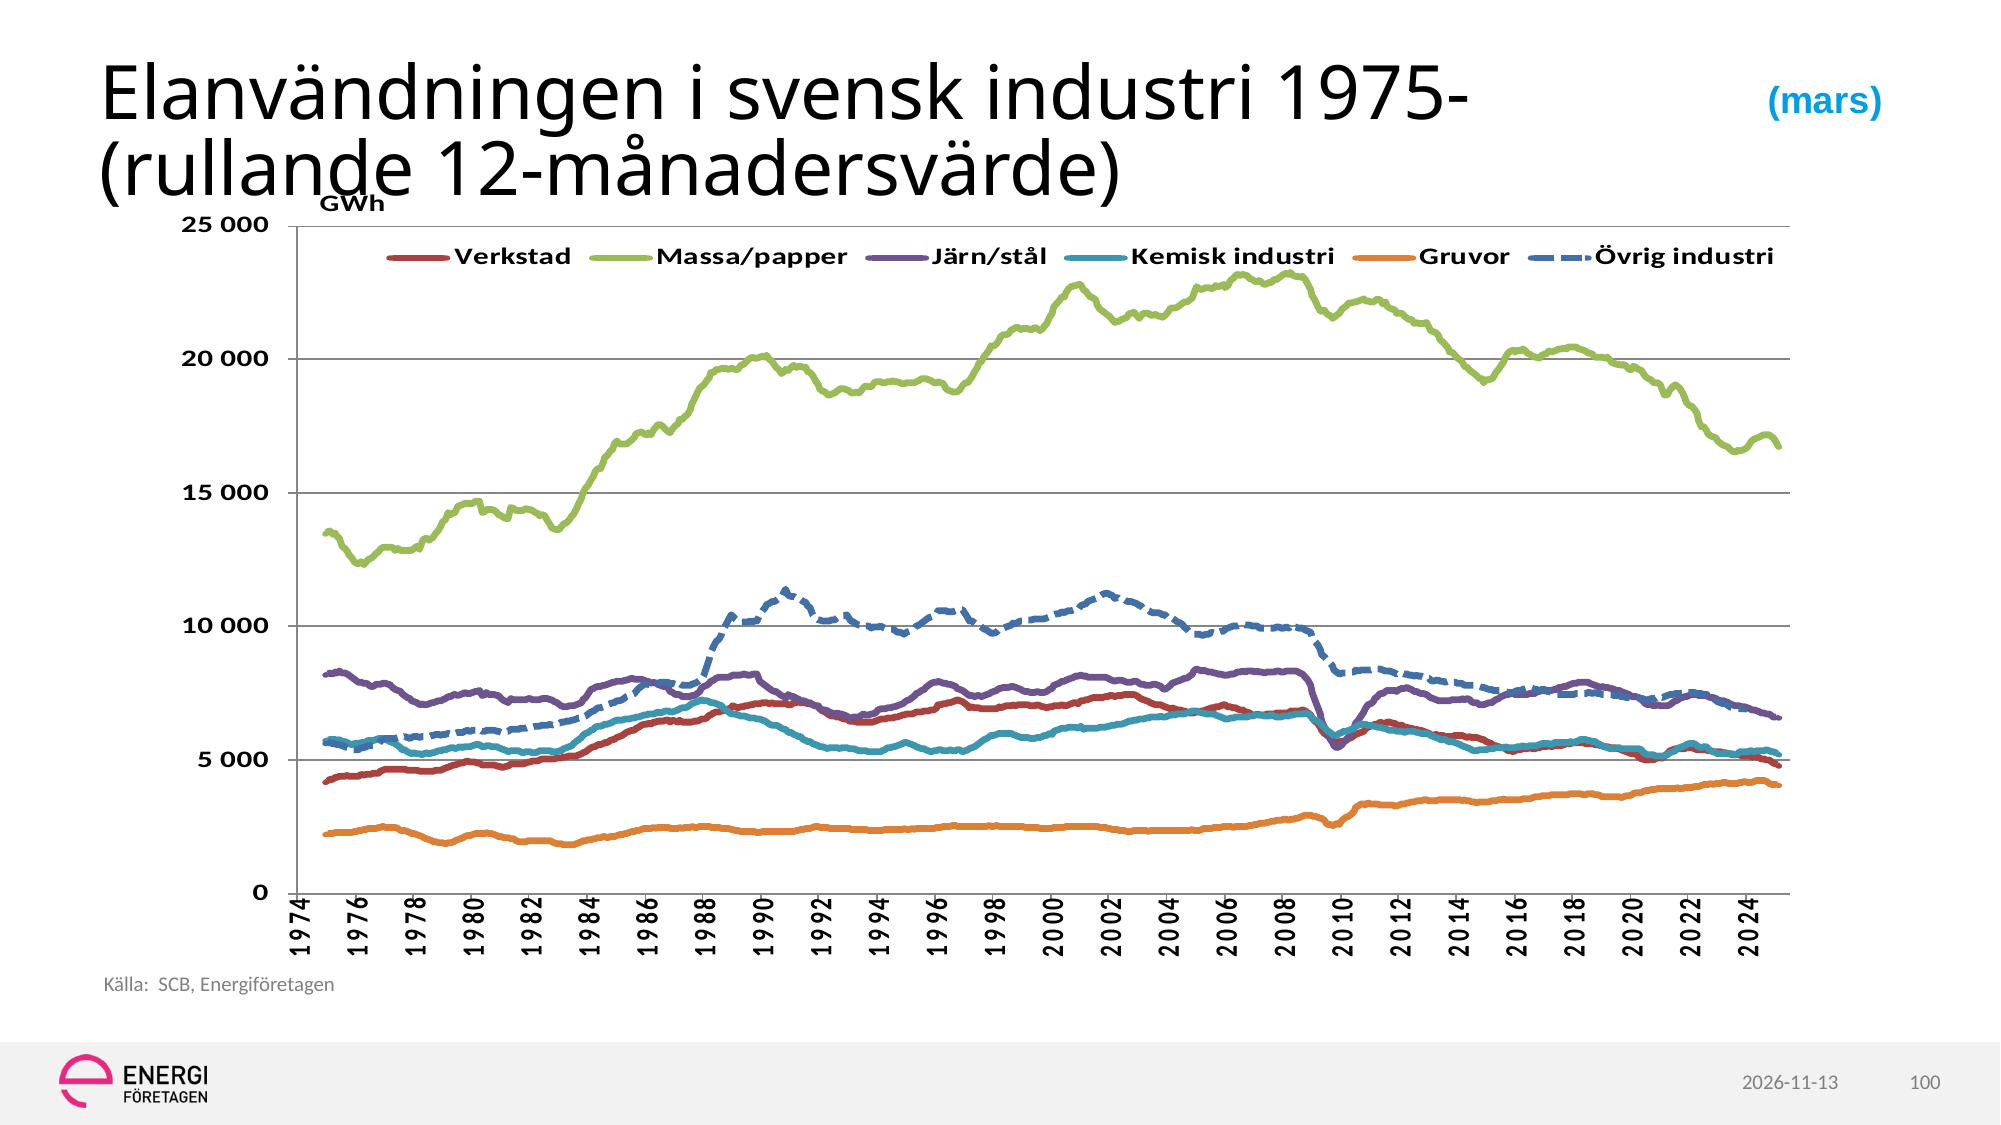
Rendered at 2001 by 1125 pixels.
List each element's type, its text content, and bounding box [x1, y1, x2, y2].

picture [1759, 75, 1992, 125]
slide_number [1742, 1068, 1854, 1099]
title Elanvändningen i svensk industri 1975- (rullande 12-månadersvärde) [99, 23, 1900, 211]
slide_number 100 [1882, 1068, 1941, 1099]
picture [59, 1054, 207, 1108]
picture [141, 173, 1820, 1003]
text_box Källa: SCB, Energiföretagen [103, 970, 136, 1001]
